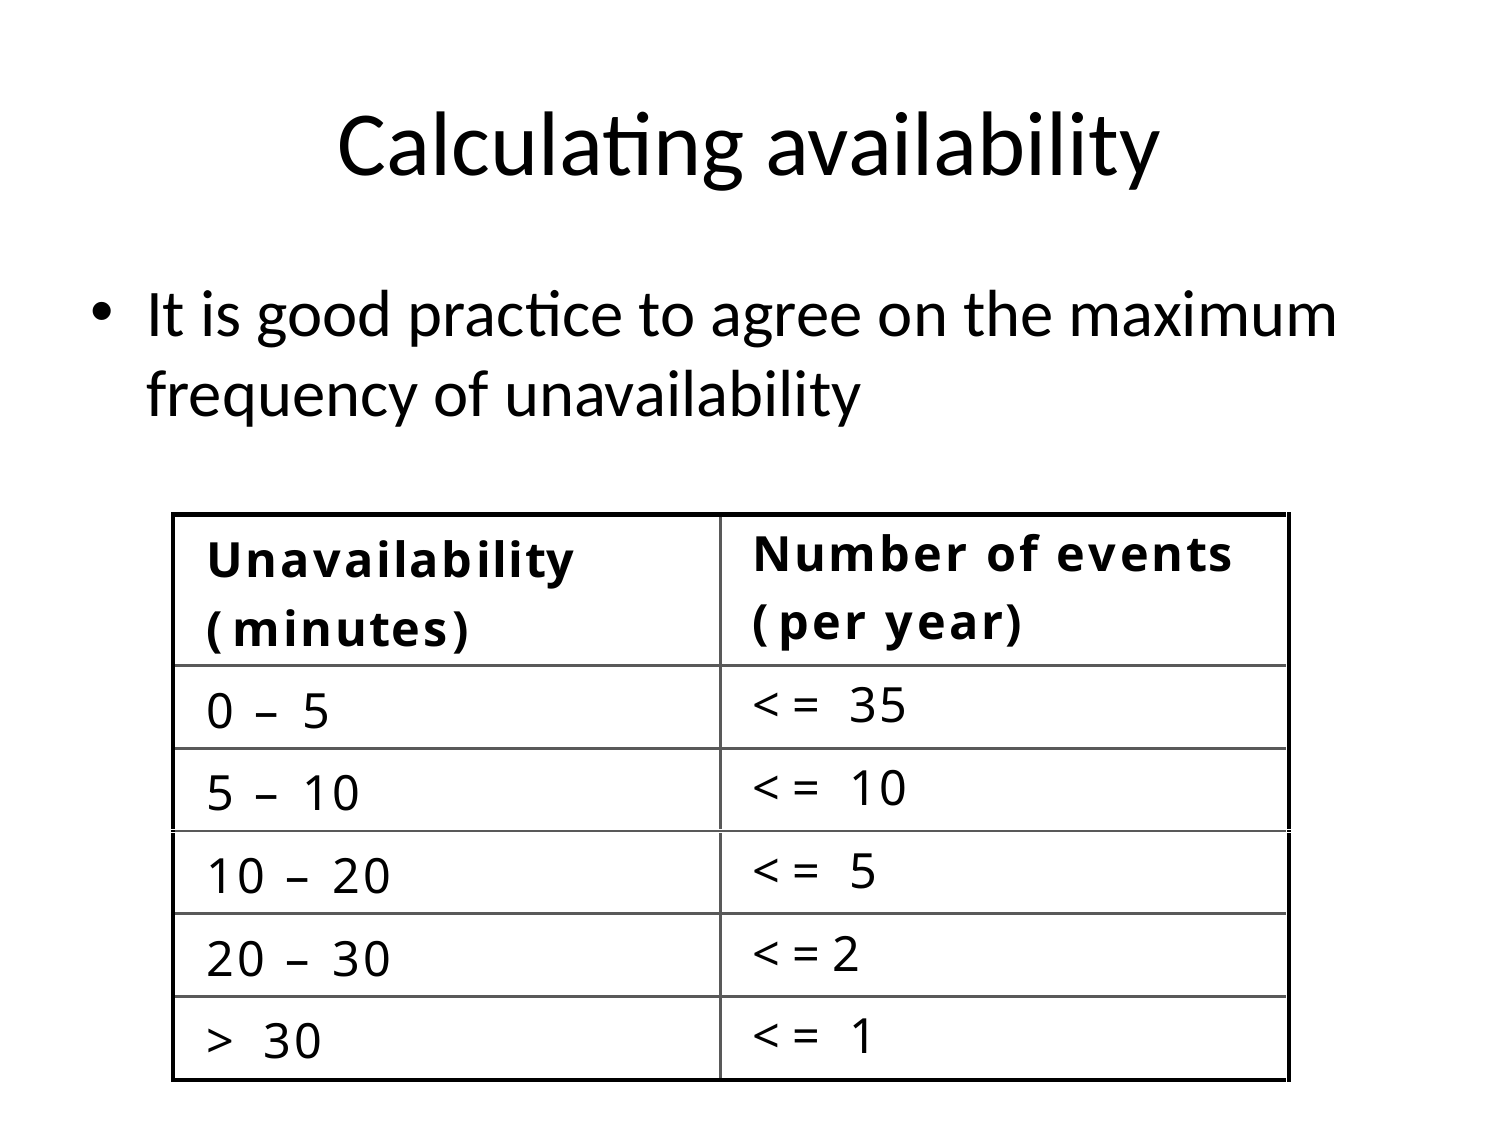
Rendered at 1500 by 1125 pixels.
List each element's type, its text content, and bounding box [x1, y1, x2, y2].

title Calculating availability [75, 45, 1425, 233]
picture [0, 512, 1500, 1125]
list It is good practice to agree on the maximum frequency of unavailability [75, 262, 1425, 511]
